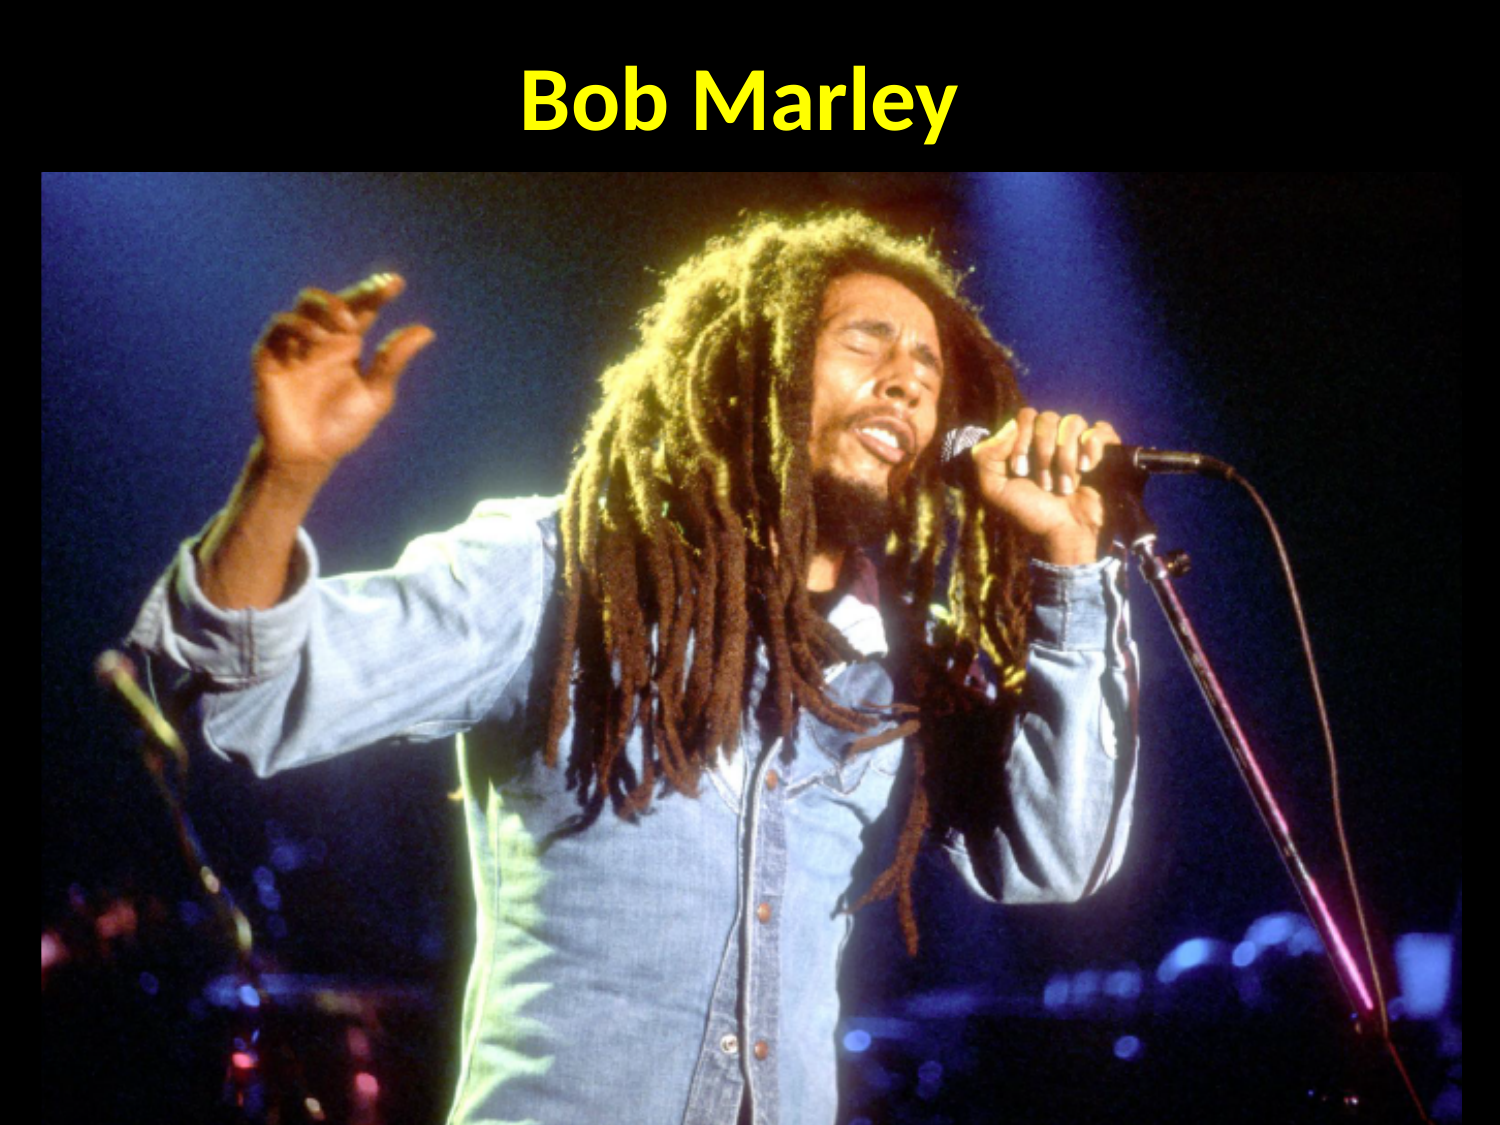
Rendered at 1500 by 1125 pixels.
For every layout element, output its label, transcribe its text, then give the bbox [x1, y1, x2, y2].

picture [40, 172, 1463, 1125]
title Bob Marley [64, 0, 1415, 171]
